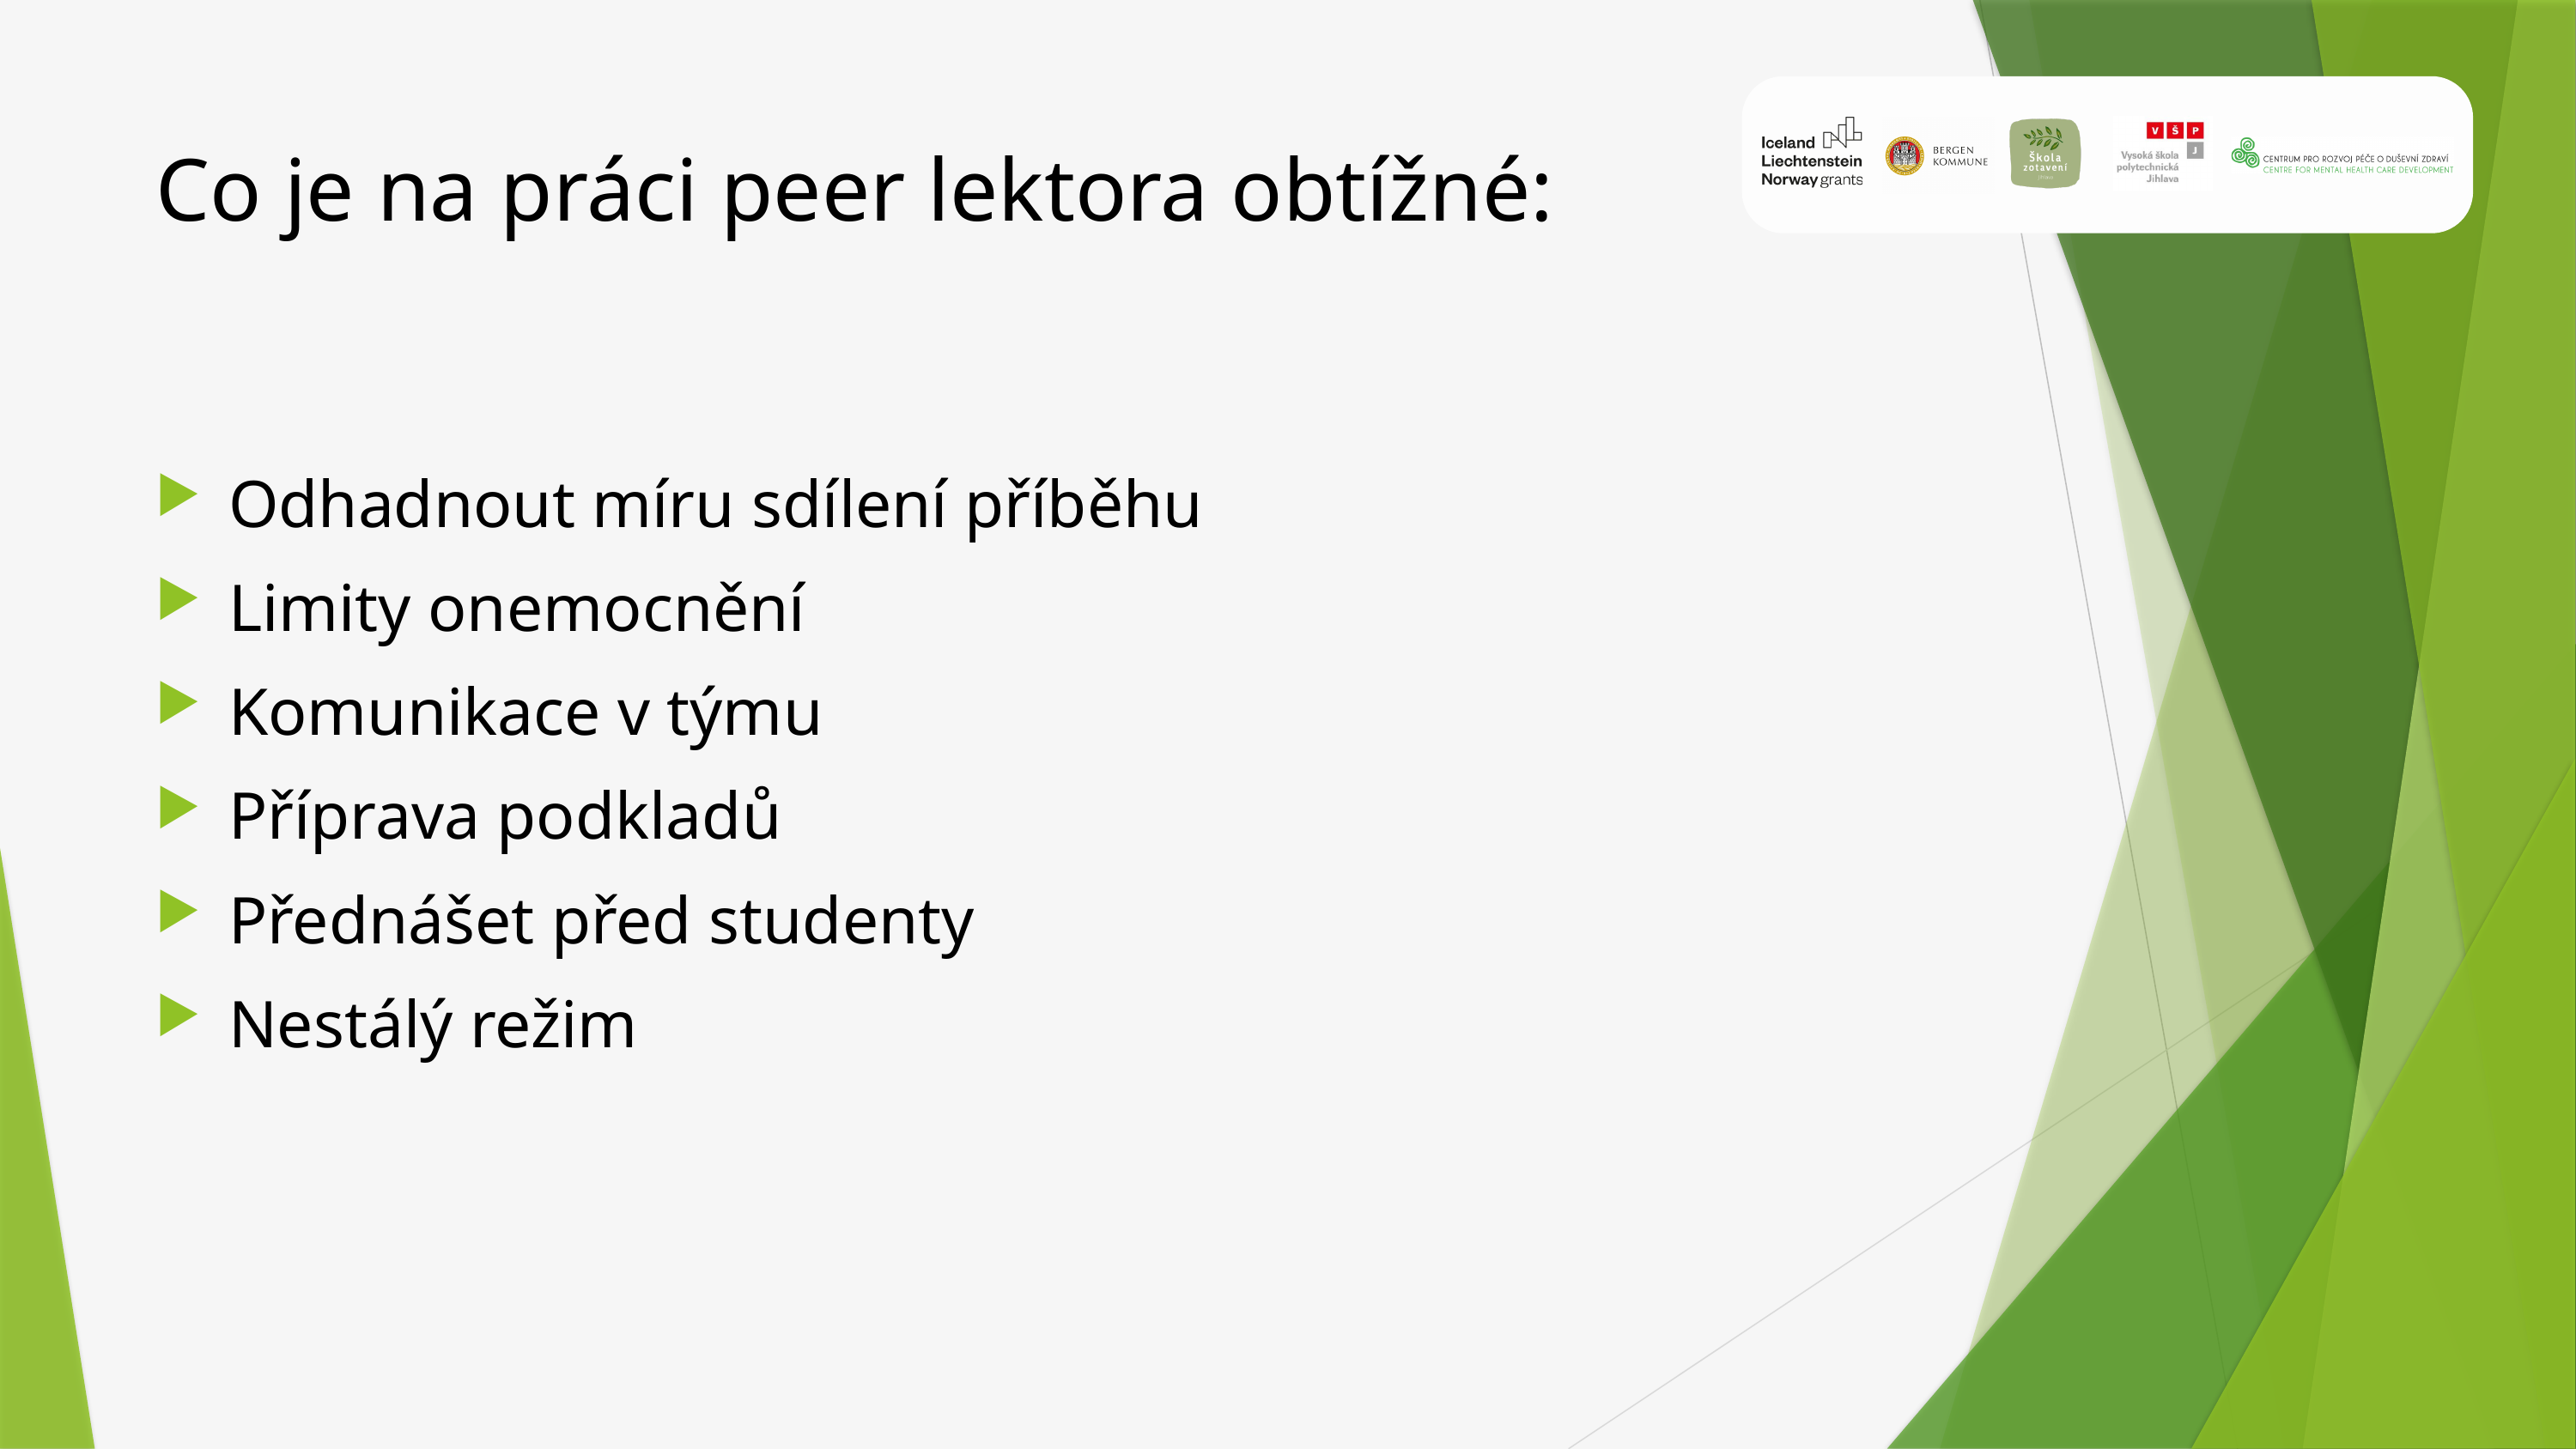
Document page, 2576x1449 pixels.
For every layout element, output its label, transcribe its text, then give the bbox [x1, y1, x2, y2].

title Co je na práci peer lektora obtížné: [143, 129, 1959, 408]
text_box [1741, 76, 2474, 234]
list Odhadnout míru sdílení příběhu Limity onemocnění Komunikace v týmu Příprava podkladů Přednášet před studenty Nestálý režim [143, 456, 1959, 1276]
